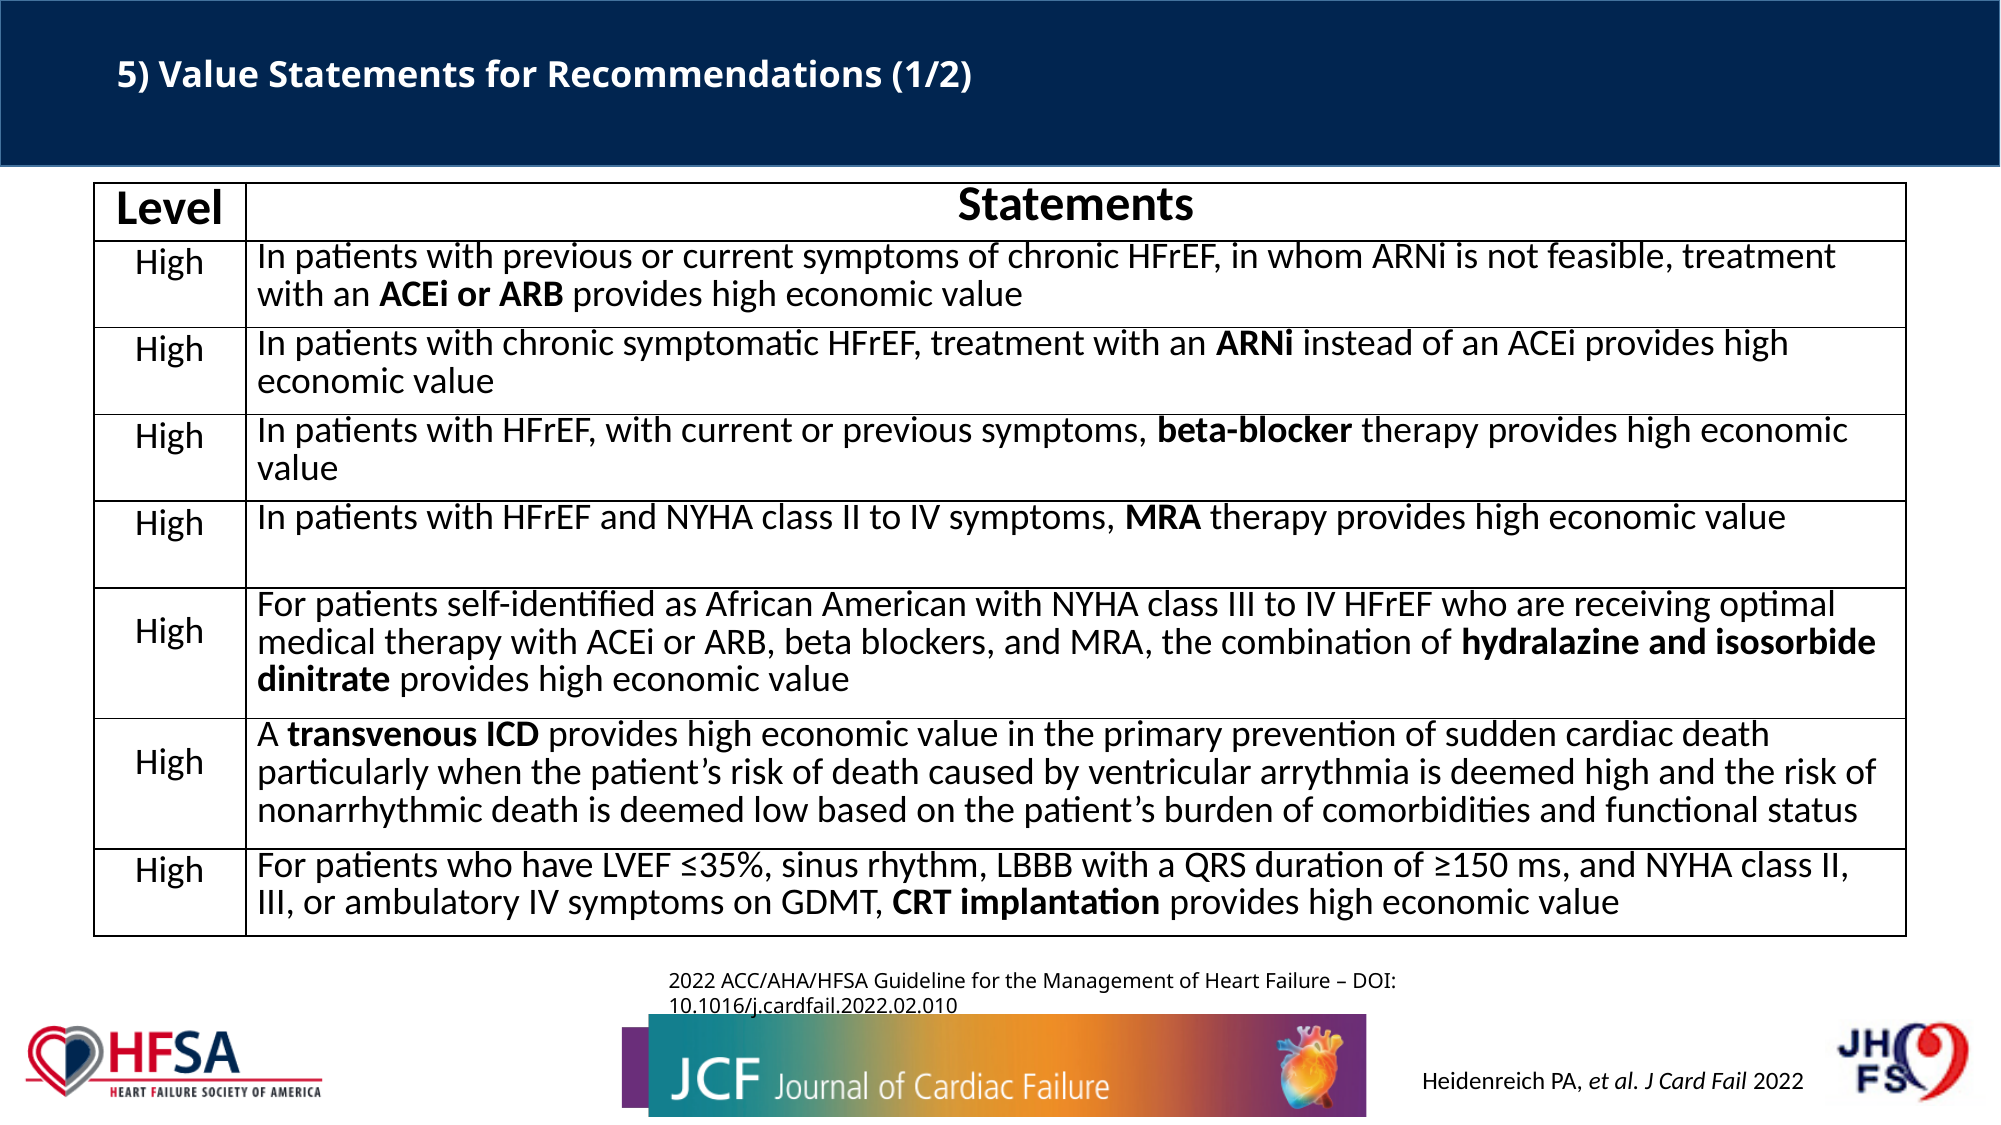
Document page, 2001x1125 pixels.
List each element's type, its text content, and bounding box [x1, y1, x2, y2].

table_cell For patients self-identified as African American with NYHA class III to IV HFrEF who are receiving optimal medical therapy with ACEi or ARB, beta blockers, and MRA, the combination of hydralazine and isosorbide dinitrate provides high economic value [247, 589, 1905, 718]
table_cell High [95, 328, 245, 414]
table_cell A transvenous ICD provides high economic value in the primary prevention of sudden cardiac death particularly when the patient’s risk of death caused by ventricular arrythmia is deemed high and the risk of nonarrhythmic death is deemed low based on the patient’s burden of comorbidities and functional status [247, 719, 1905, 848]
table_header Level [95, 184, 245, 240]
text_box 2022 ACC/AHA/HFSA Guideline for the Management of Heart Failure – DOI: 10.1016/j.cardfail.2022.02.010 [353, 960, 1529, 1025]
table_cell High [95, 719, 245, 848]
title 5) Value Statements for Recommendations (1/2) [116, 56, 1888, 179]
table_cell High [95, 850, 245, 935]
table_cell High [95, 502, 245, 587]
table_cell In patients with previous or current symptoms of chronic HFrEF, in whom ARNi is not feasible, treatment with an ACEi or ARB provides high economic value [247, 242, 1905, 327]
table_cell High [95, 589, 245, 718]
table_cell For patients who have LVEF ≤35%, sinus rhythm, LBBB with a QRS duration of ≥150 ms, and NYHA class II, III, or ambulatory IV symptoms on GDMT, CRT implantation provides high economic value [247, 850, 1905, 935]
footer [662, 1042, 1338, 1103]
text_box Heidenreich PA, et al. J Card Fail 2022 [1390, 1060, 1837, 1125]
table_cell High [95, 415, 245, 500]
table_cell In patients with HFrEF, with current or previous symptoms, beta-blocker therapy provides high economic value [247, 415, 1905, 500]
table_header Statements [247, 184, 1905, 240]
table_cell In patients with HFrEF and NYHA class II to IV symptoms, MRA therapy provides high economic value [247, 502, 1905, 587]
picture [1825, 1019, 1986, 1106]
picture [14, 1014, 335, 1117]
table_cell In patients with chronic symptomatic HFrEF, treatment with an ARNi instead of an ACEi provides high economic value [247, 328, 1905, 414]
table_cell High [95, 242, 245, 327]
